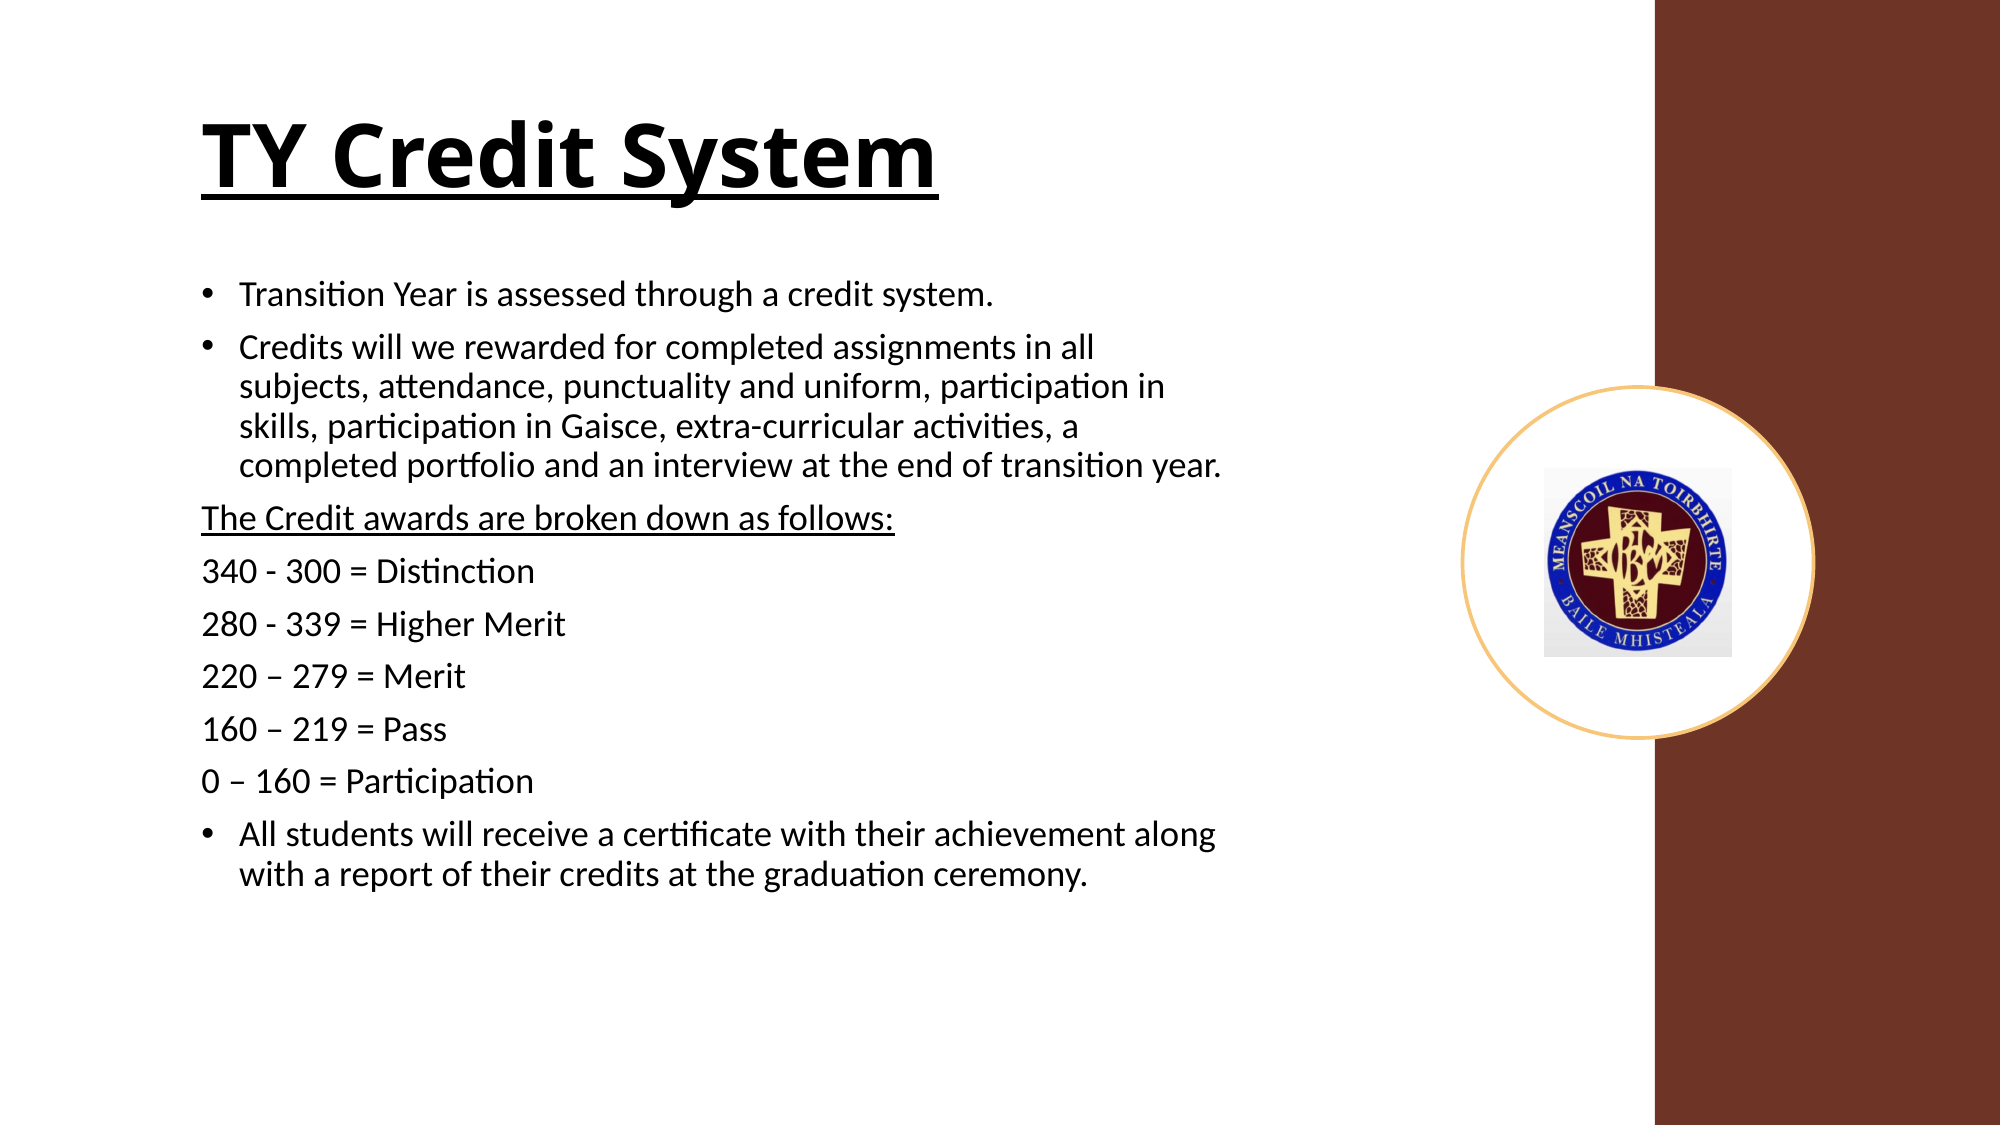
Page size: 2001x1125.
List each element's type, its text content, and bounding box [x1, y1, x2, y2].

text_box [1461, 385, 1815, 740]
title TY Credit System [186, 102, 1413, 321]
picture [1544, 468, 1732, 657]
text_box [1654, 0, 2000, 1125]
list Transition Year is assessed through a credit system. Credits will we rewarded for completed assignments in all subjects, attendance, punctuality and uniform, participation in skills, participation in Gaisce, extra-curricular activities, a completed portfolio and an interview at the end of transition year. The Credit awards are broken down as follows: 340 - 300 = Distinction 280 - 339 = Higher Merit 220 – 279 = Merit 160 – 219 = Pass 0 – 160 = Participation All students will receive a certificate with their achievement along with a report of their credits at the graduation ceremony. [186, 267, 1248, 940]
